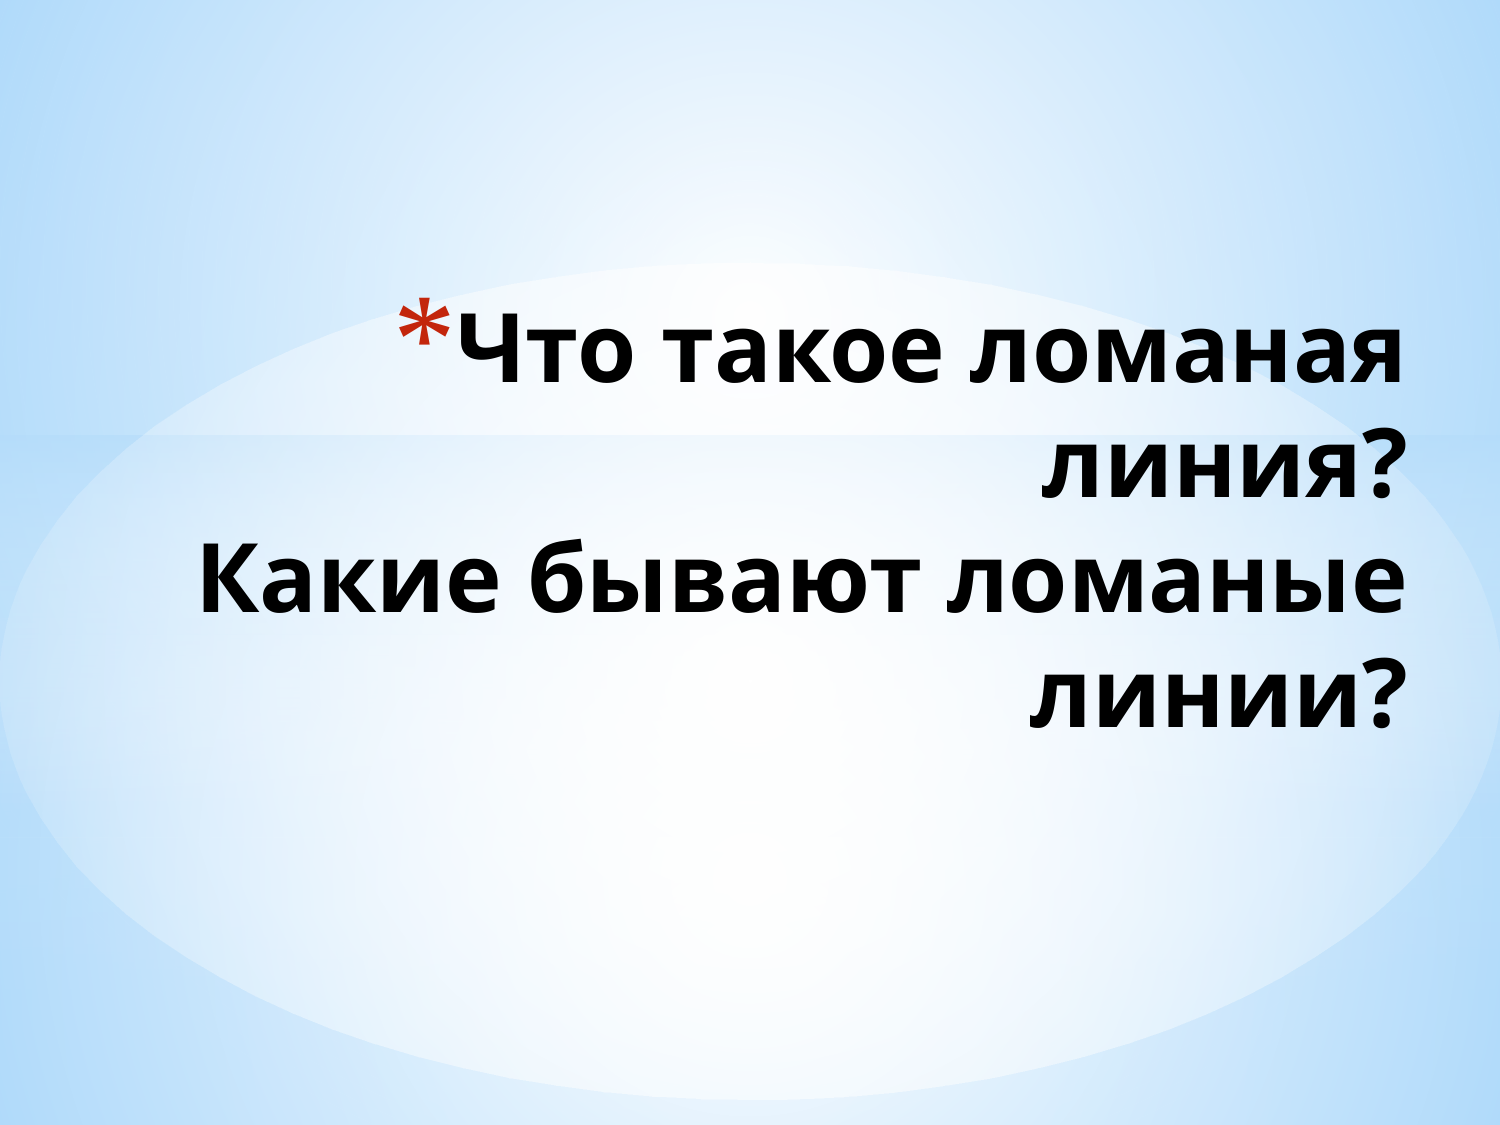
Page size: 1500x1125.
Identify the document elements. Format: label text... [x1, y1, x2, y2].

title Что такое ломаная линия? Какие бывают ломаные линии? [88, 160, 1424, 754]
